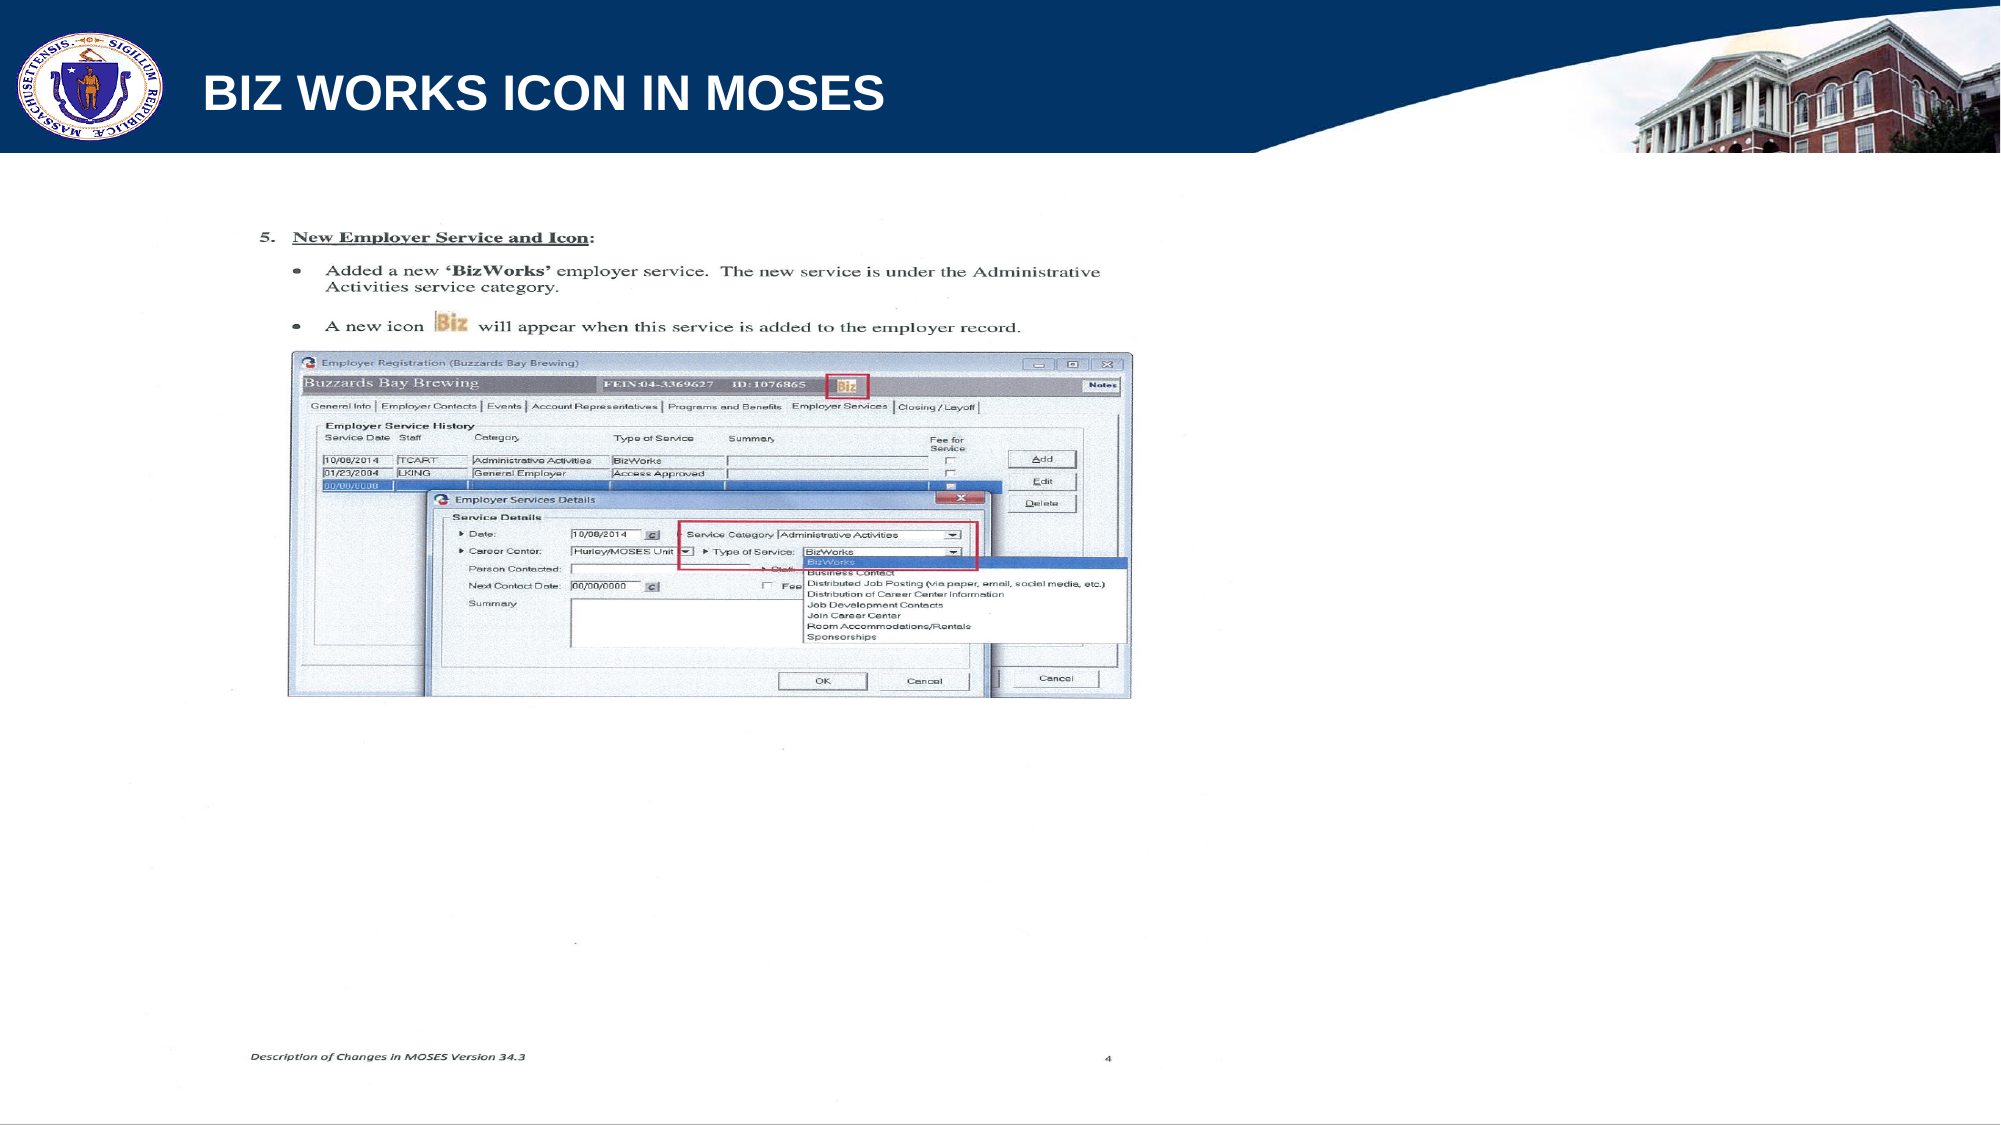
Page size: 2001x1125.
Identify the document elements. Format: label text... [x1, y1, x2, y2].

title Biz Works Icon in MOSES [187, 43, 1201, 138]
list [99, 155, 1263, 1113]
picture [0, 0, 2001, 153]
